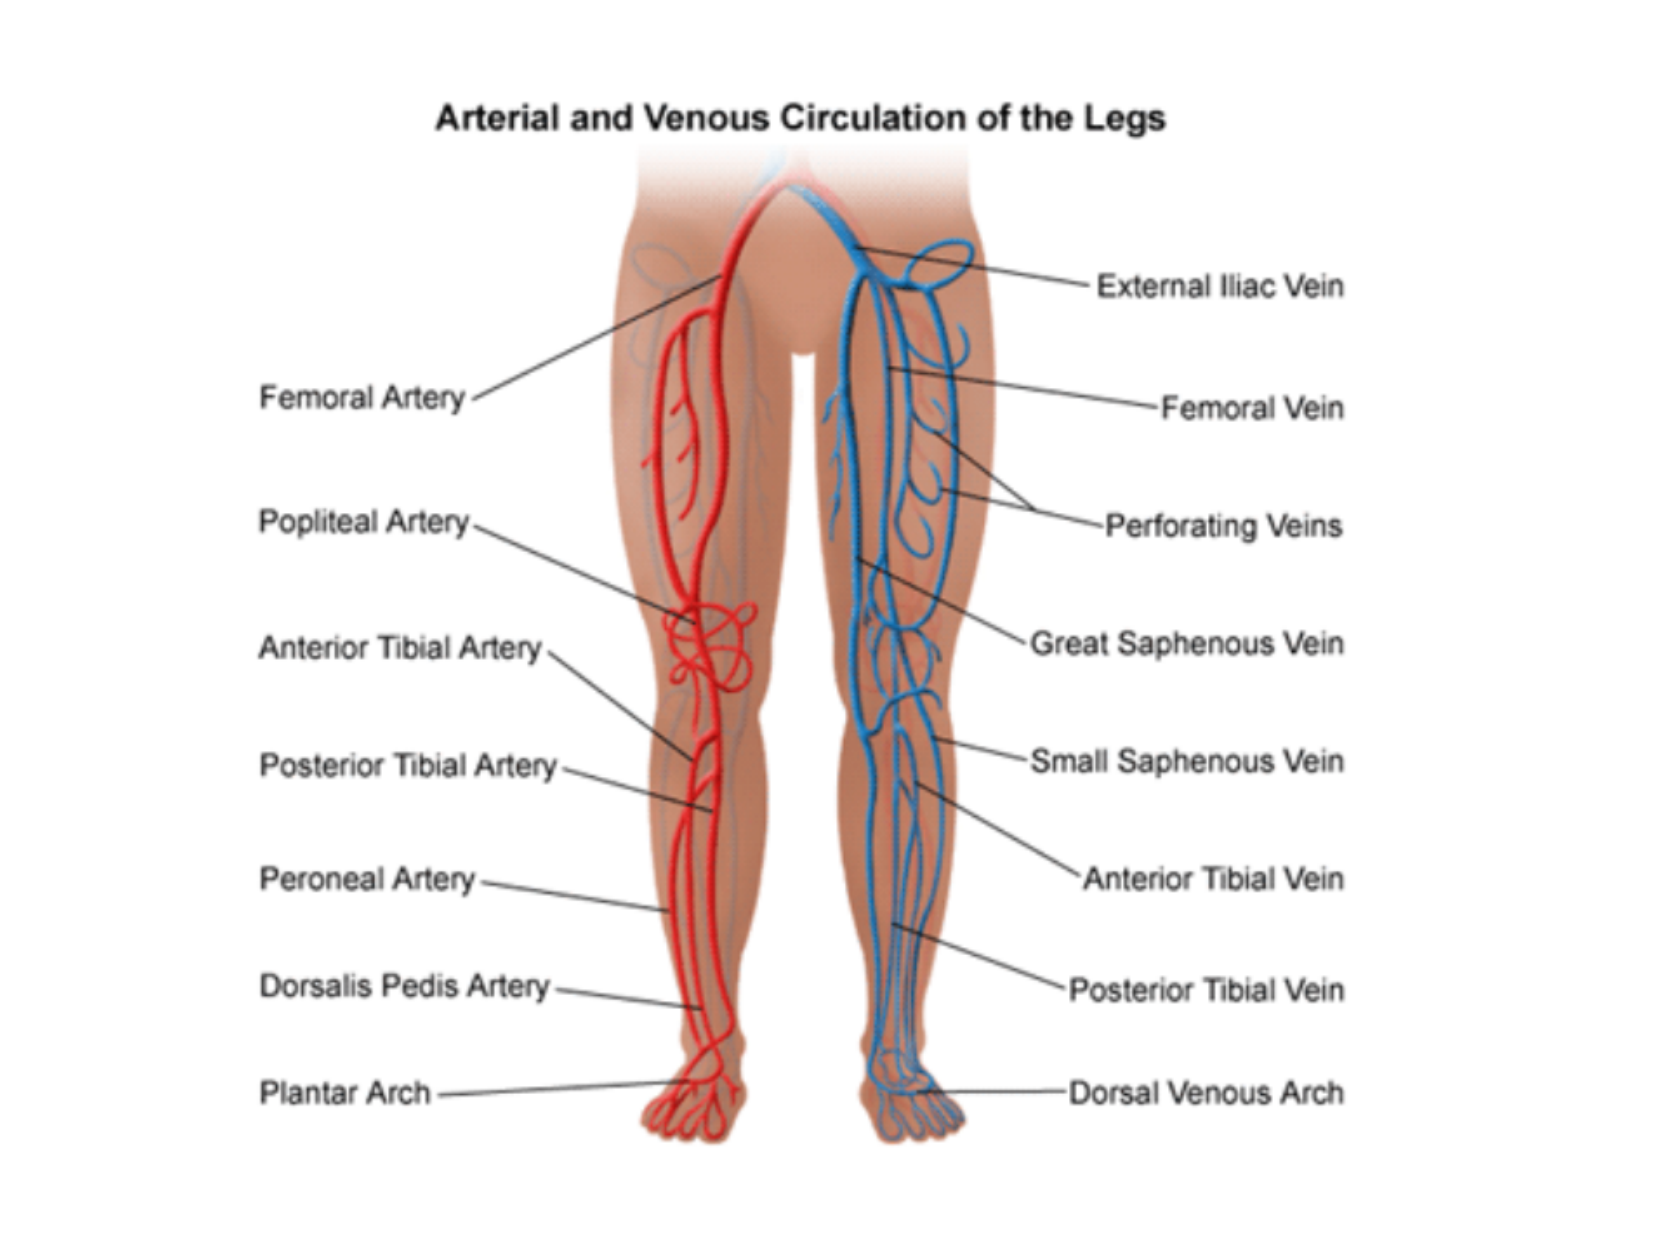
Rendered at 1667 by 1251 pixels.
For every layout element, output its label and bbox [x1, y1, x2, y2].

picture [235, 83, 1372, 1153]
